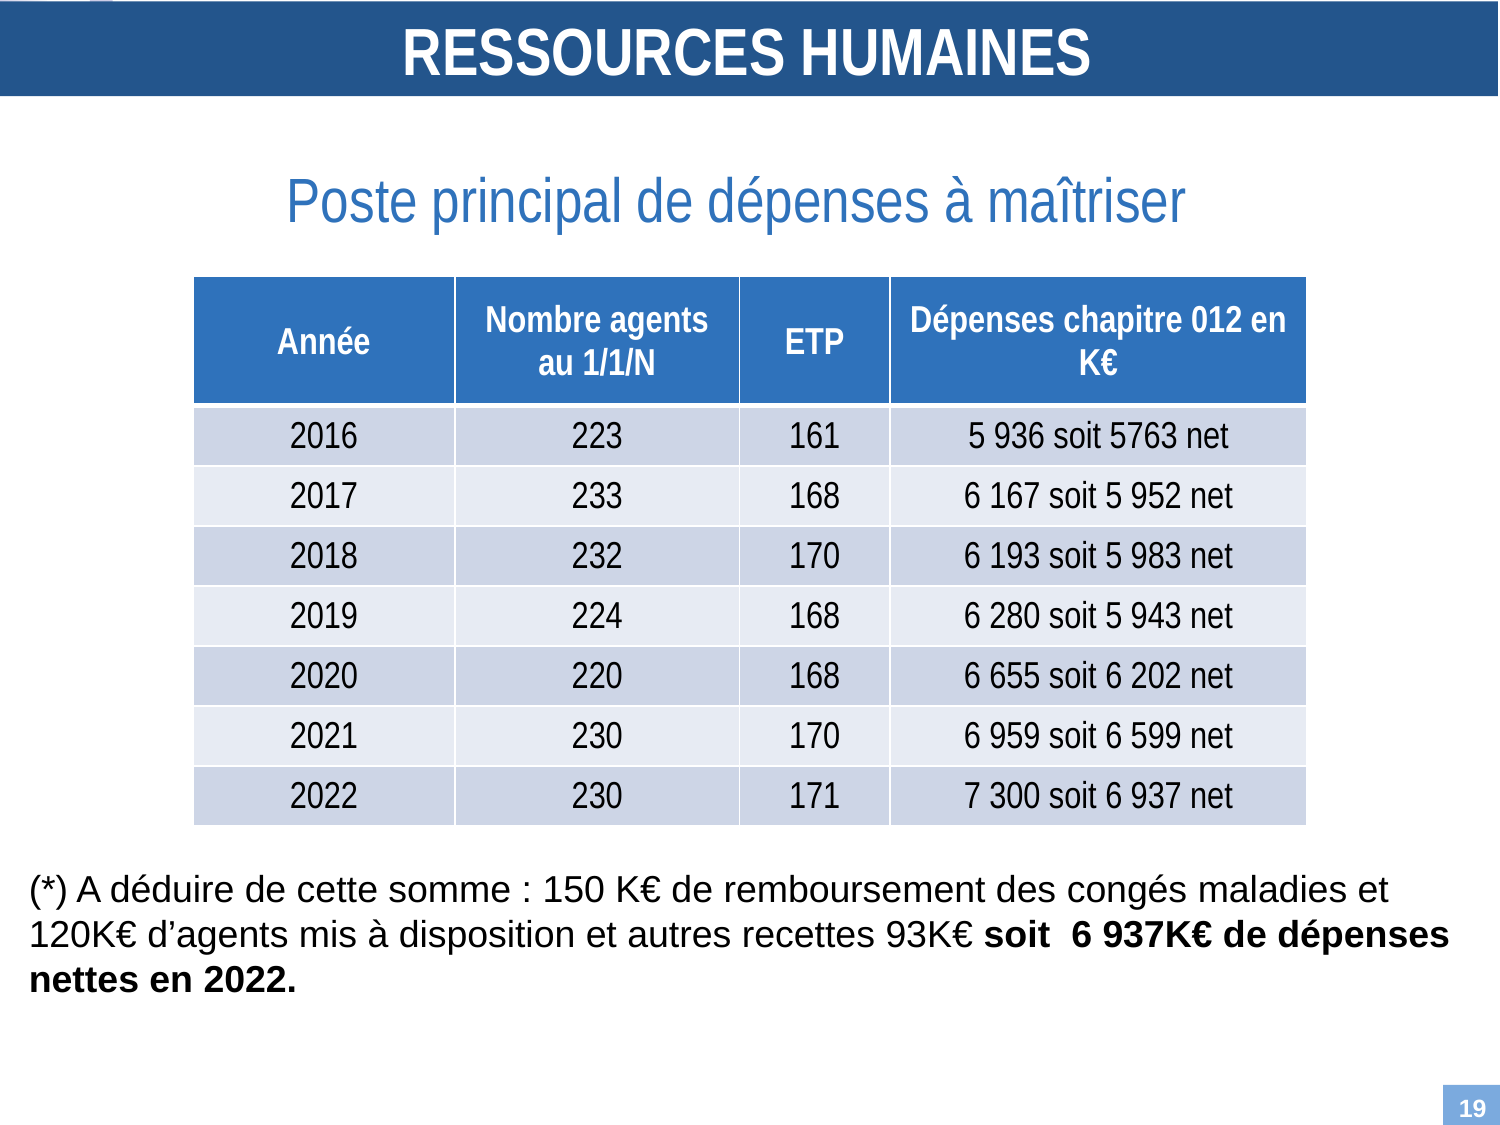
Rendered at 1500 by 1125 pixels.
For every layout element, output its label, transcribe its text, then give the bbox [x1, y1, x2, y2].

table_cell 7 300 soit 6 937 net [891, 767, 1306, 825]
table_cell 230 [456, 767, 739, 825]
table_cell 223 [456, 408, 739, 465]
table_header ETP [740, 277, 889, 403]
table_header Nombre agents au 1/1/N [456, 277, 739, 403]
text_box (*) A déduire de cette somme : 150 K€ de remboursement des congés maladies et 120K€ d’agents mis à disposition et autres recettes 93K€ soit 6 937K€ de dépenses nettes en 2022. [13, 857, 1500, 1053]
table_cell 168 [740, 467, 889, 525]
table_cell 168 [740, 647, 889, 705]
table_cell 2017 [194, 467, 454, 525]
table_cell 6 280 soit 5 943 net [891, 587, 1306, 645]
table_cell 170 [740, 707, 889, 765]
table_cell 232 [456, 527, 739, 585]
table_cell 2016 [194, 408, 454, 465]
table_cell 2018 [194, 527, 454, 585]
table_header Dépenses chapitre 012 en K€ [891, 277, 1306, 403]
table_cell 6 193 soit 5 983 net [891, 527, 1306, 585]
table_cell 233 [456, 467, 739, 525]
table_cell 6 655 soit 6 202 net [891, 647, 1306, 705]
table_cell 2021 [194, 707, 454, 765]
text_box Poste principal de dépenses à maîtriser [3, 152, 1500, 243]
table_cell 224 [456, 587, 739, 645]
table_cell 170 [740, 527, 889, 585]
table_cell 2019 [194, 587, 454, 645]
table_cell 2020 [194, 647, 454, 705]
table_cell 161 [740, 408, 889, 465]
table_cell 6 167 soit 5 952 net [891, 467, 1306, 525]
table_header Année [194, 277, 454, 403]
table_cell 168 [740, 587, 889, 645]
table_cell 2022 [194, 767, 454, 825]
table_cell 6 959 soit 6 599 net [891, 707, 1306, 765]
table_cell 5 936 soit 5763 net [891, 408, 1306, 465]
text_box 19 [1443, 1084, 1500, 1125]
text_box RESSOURCES HUMAINES [0, 1, 1498, 97]
table_cell 220 [456, 647, 739, 705]
table_cell 171 [740, 767, 889, 825]
table_cell 230 [456, 707, 739, 765]
